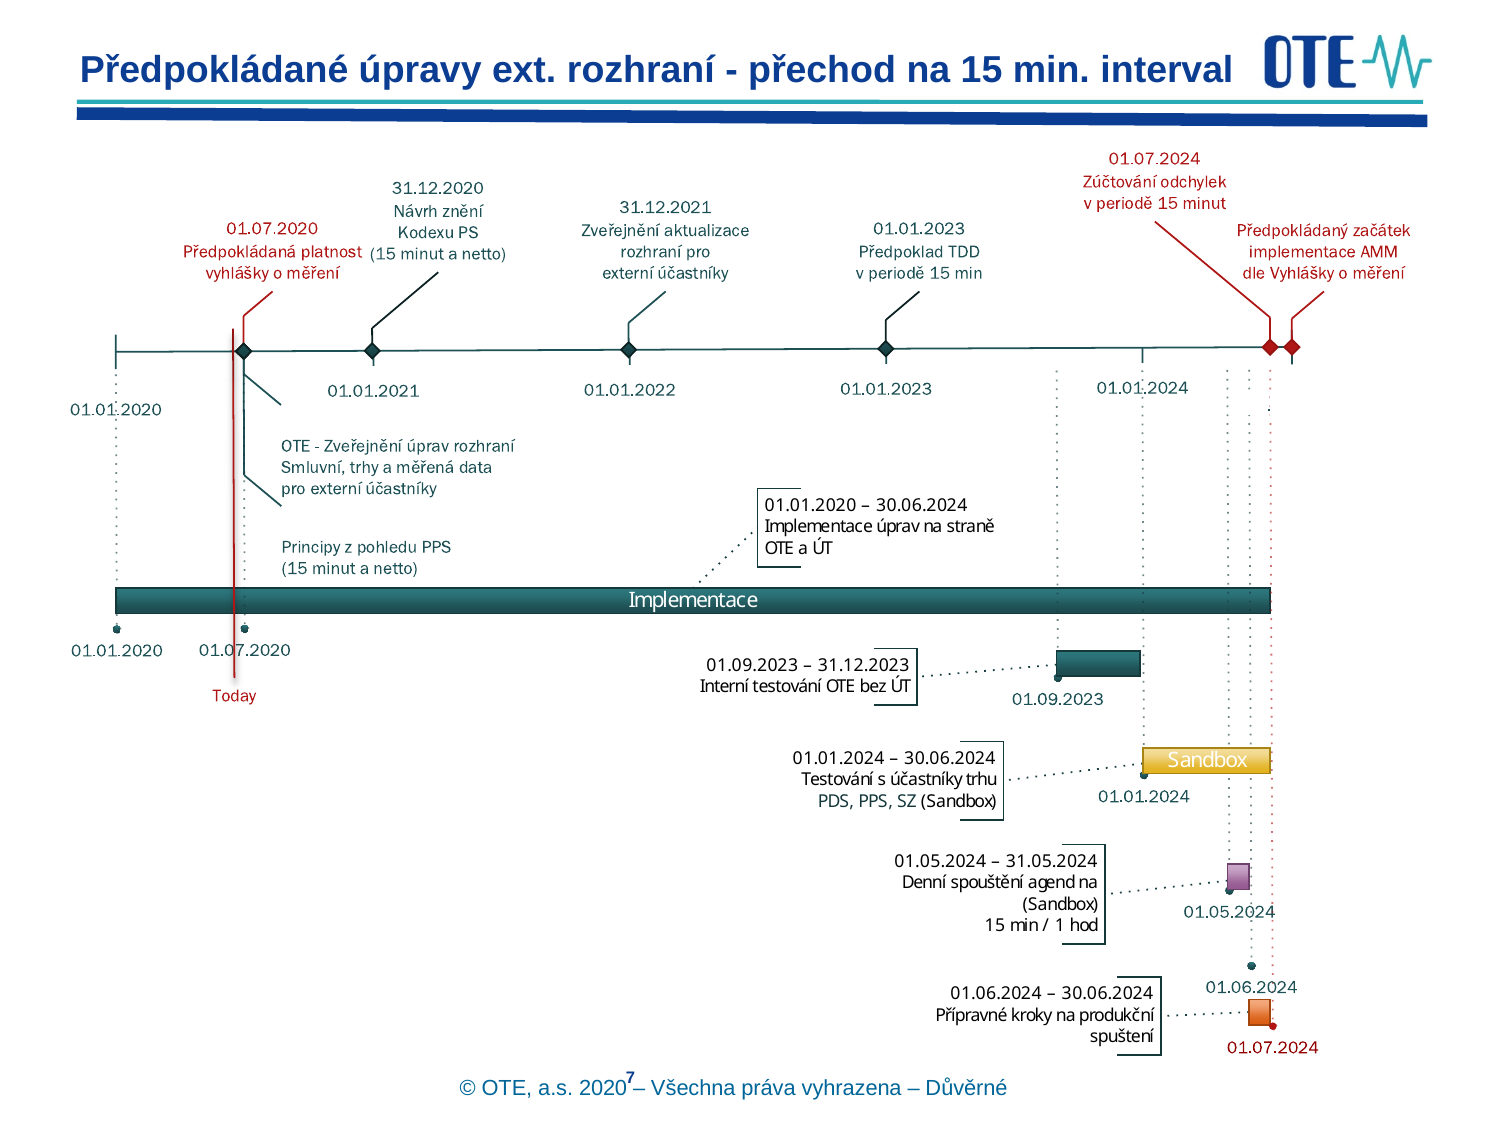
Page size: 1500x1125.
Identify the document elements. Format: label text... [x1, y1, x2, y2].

text_box © OTE, a.s. 2020 – Všechna práva vyhrazena – Důvěrné [106, 1074, 1362, 1125]
title Předpokládané úpravy ext. rozhraní - přechod na 15 min. interval [64, 42, 1276, 126]
picture [1257, 30, 1439, 95]
picture [58, 141, 1425, 1067]
